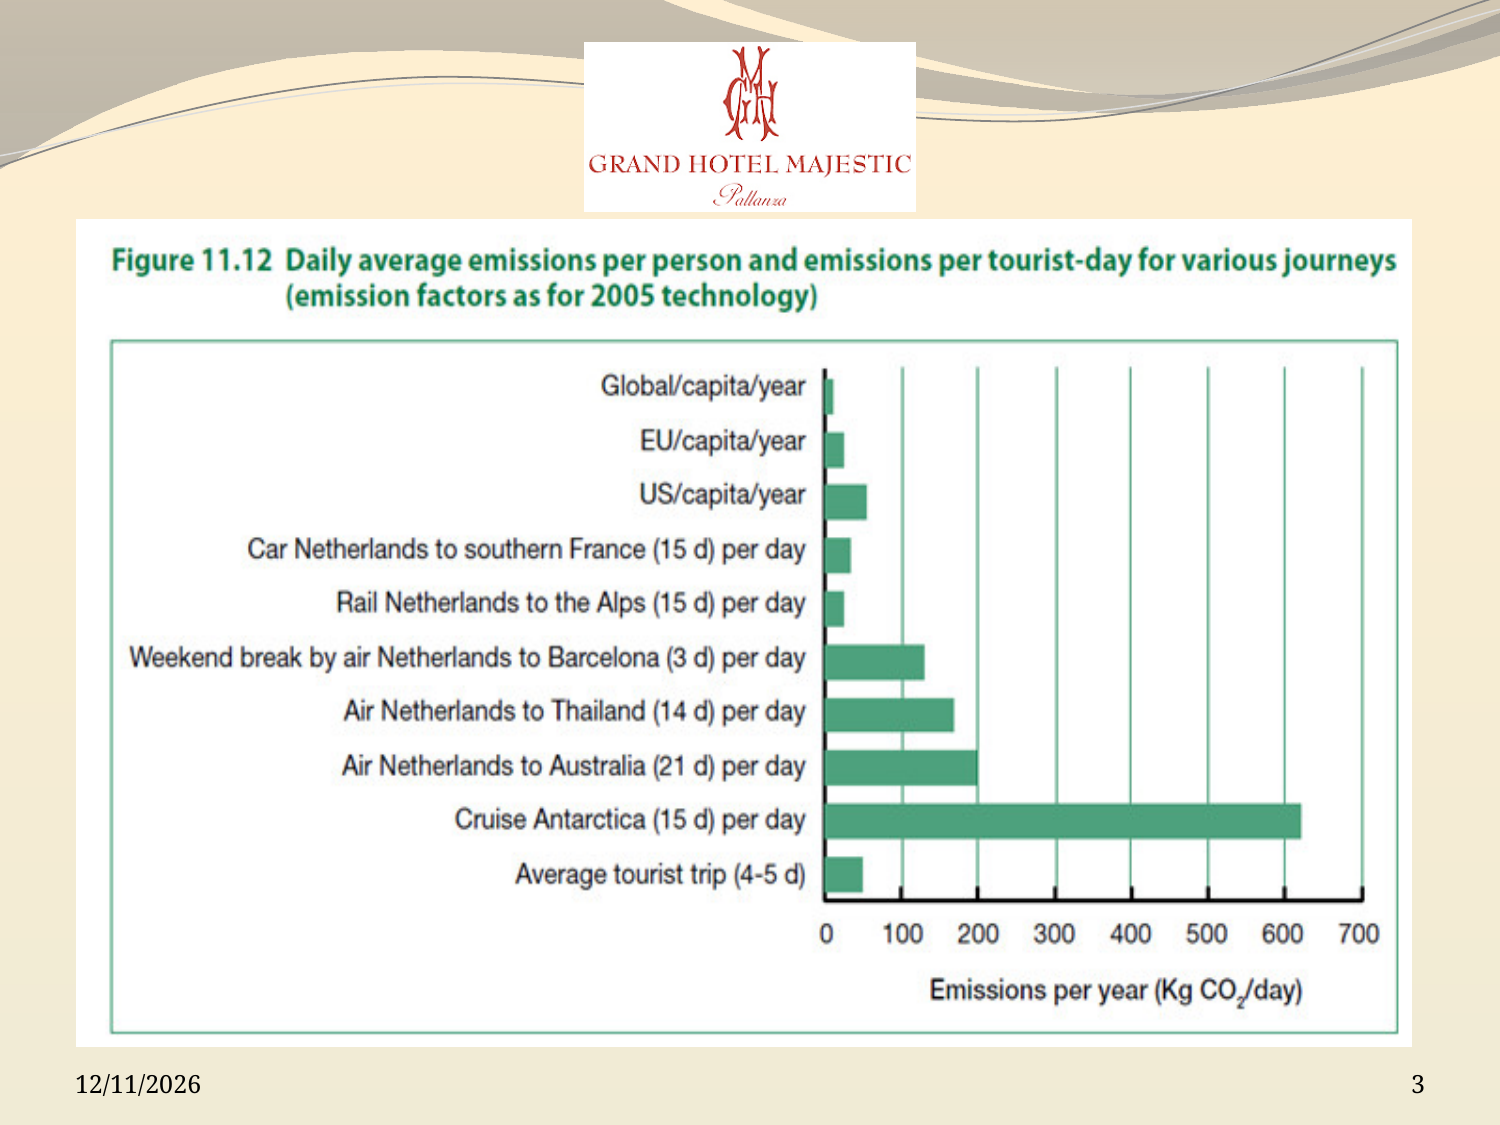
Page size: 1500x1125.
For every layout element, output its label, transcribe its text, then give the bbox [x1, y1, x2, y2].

slide_number 3 [1299, 1042, 1425, 1103]
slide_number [75, 1058, 425, 1103]
picture [584, 42, 916, 212]
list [76, 219, 1412, 1047]
